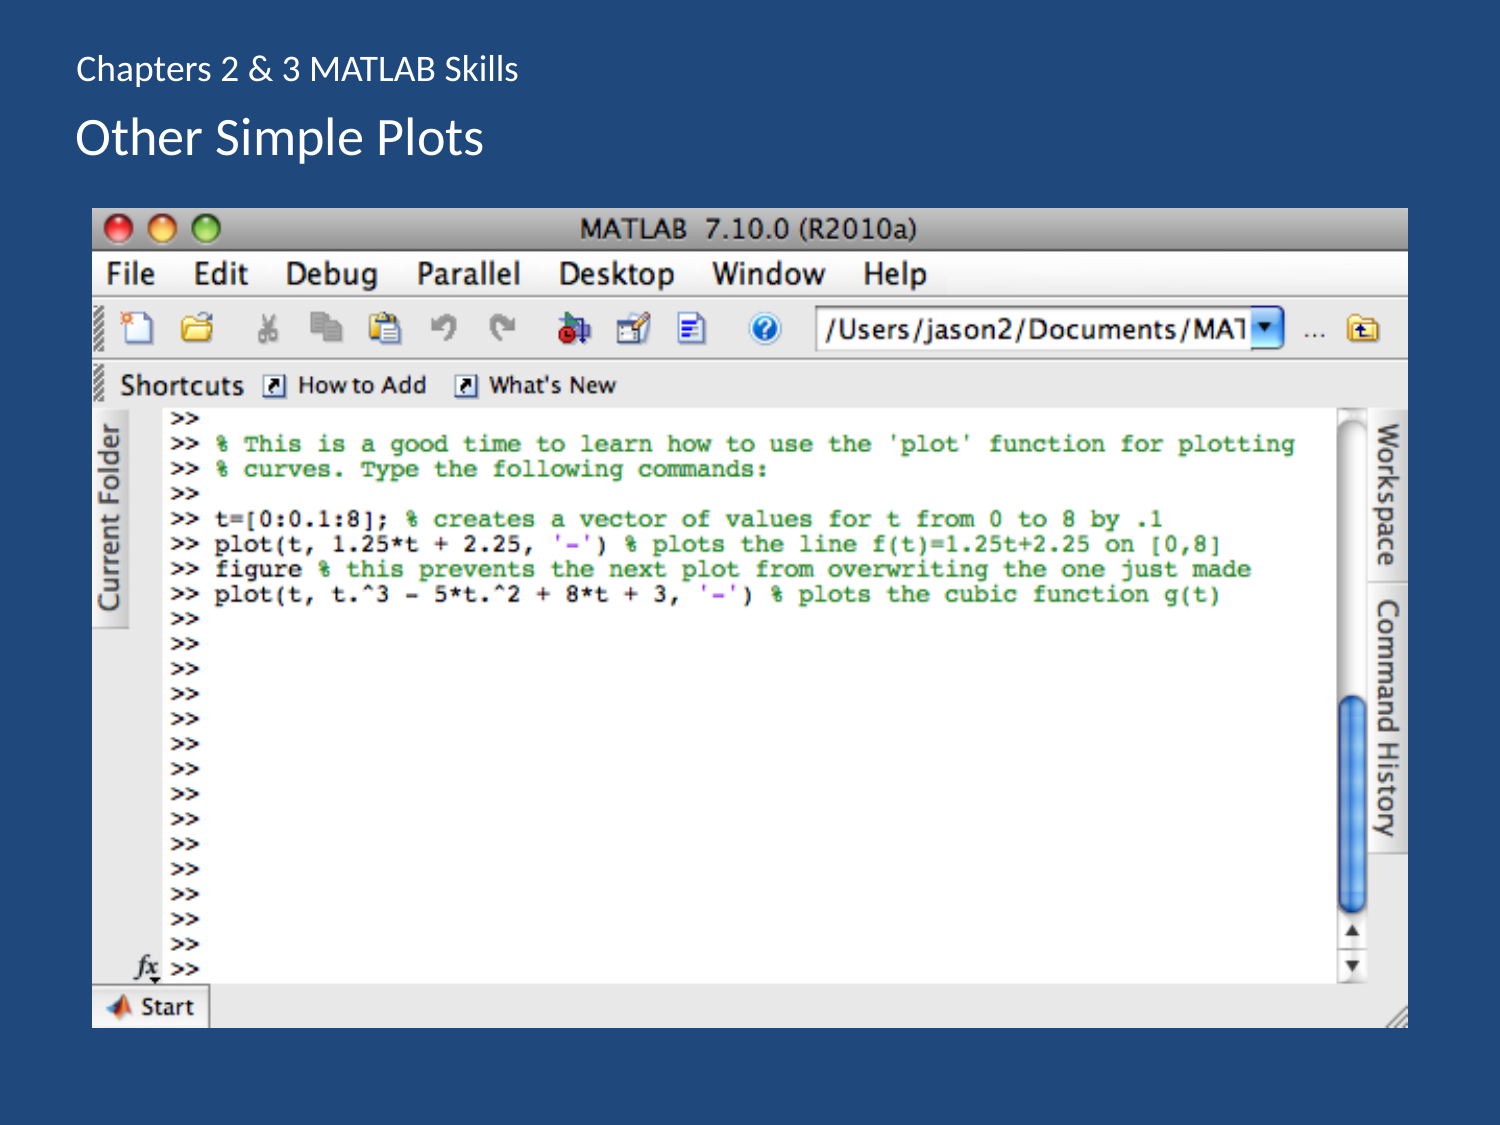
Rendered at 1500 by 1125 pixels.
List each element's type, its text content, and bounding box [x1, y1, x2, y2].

title Other Simple Plots [60, 93, 1411, 175]
picture [92, 208, 1408, 1028]
text_box Chapters 2 & 3 MATLAB Skills [61, 36, 1402, 96]
